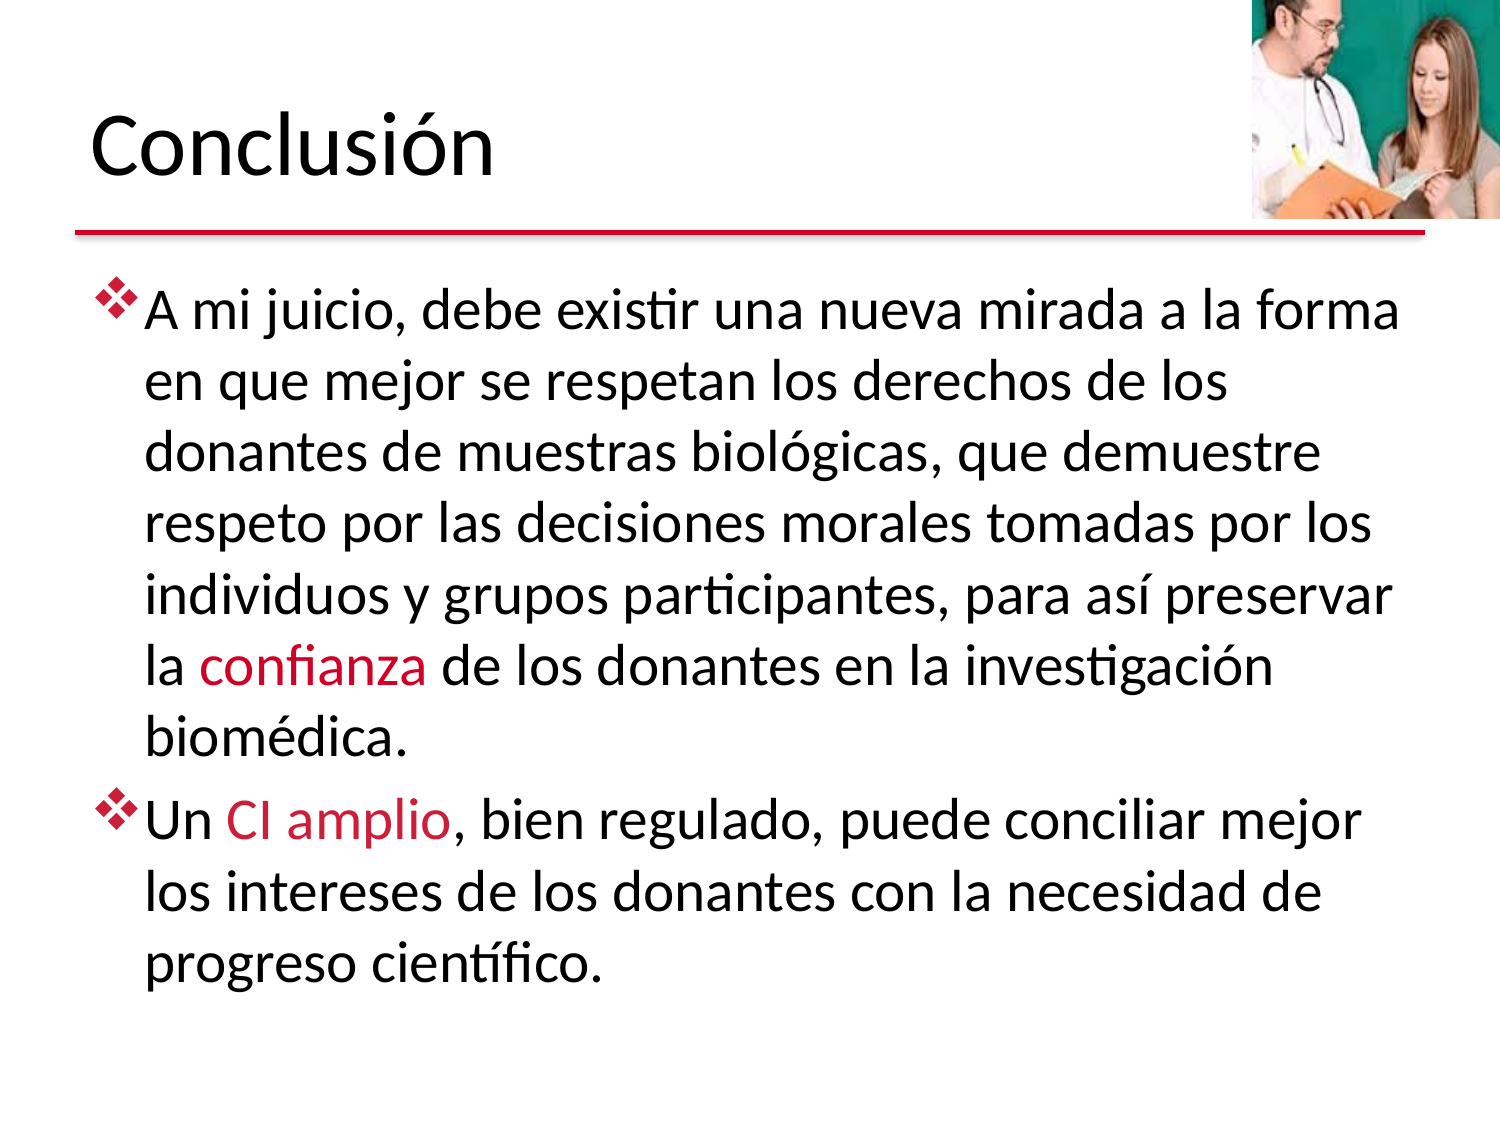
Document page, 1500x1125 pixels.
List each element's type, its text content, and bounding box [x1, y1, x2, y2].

picture [1251, 0, 1500, 219]
list A mi juicio, debe existir una nueva mirada a la forma en que mejor se respetan los derechos de los donantes de muestras biológicas, que demuestre respeto por las decisiones morales tomadas por los individuos y grupos participantes, para así preservar la confianza de los donantes en la investigación biomédica. Un CI amplio, bien regulado, puede conciliar mejor los intereses de los donantes con la necesidad de progreso científico. [75, 262, 1425, 1005]
title Conclusión [75, 45, 1425, 233]
